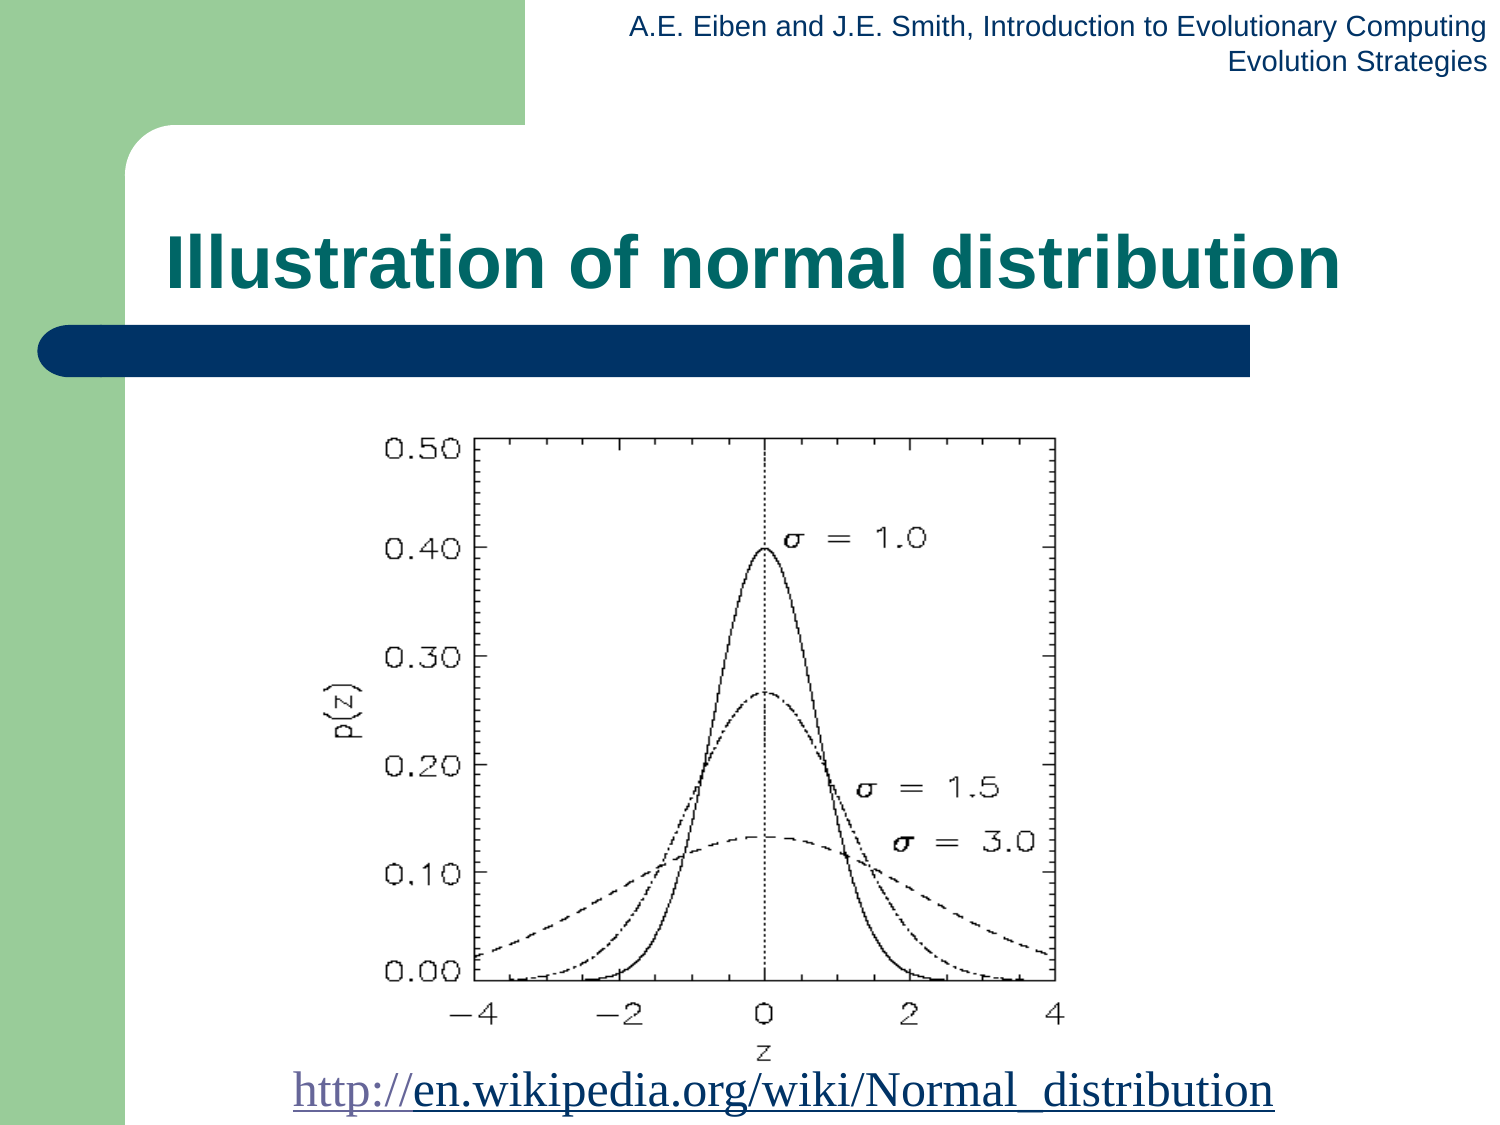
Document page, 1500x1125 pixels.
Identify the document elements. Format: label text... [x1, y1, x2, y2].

title Illustration of normal distribution [150, 125, 1463, 313]
text_box http://en.wikipedia.org/wiki/Normal_distribution [278, 1049, 1303, 1124]
picture [299, 424, 1085, 1076]
